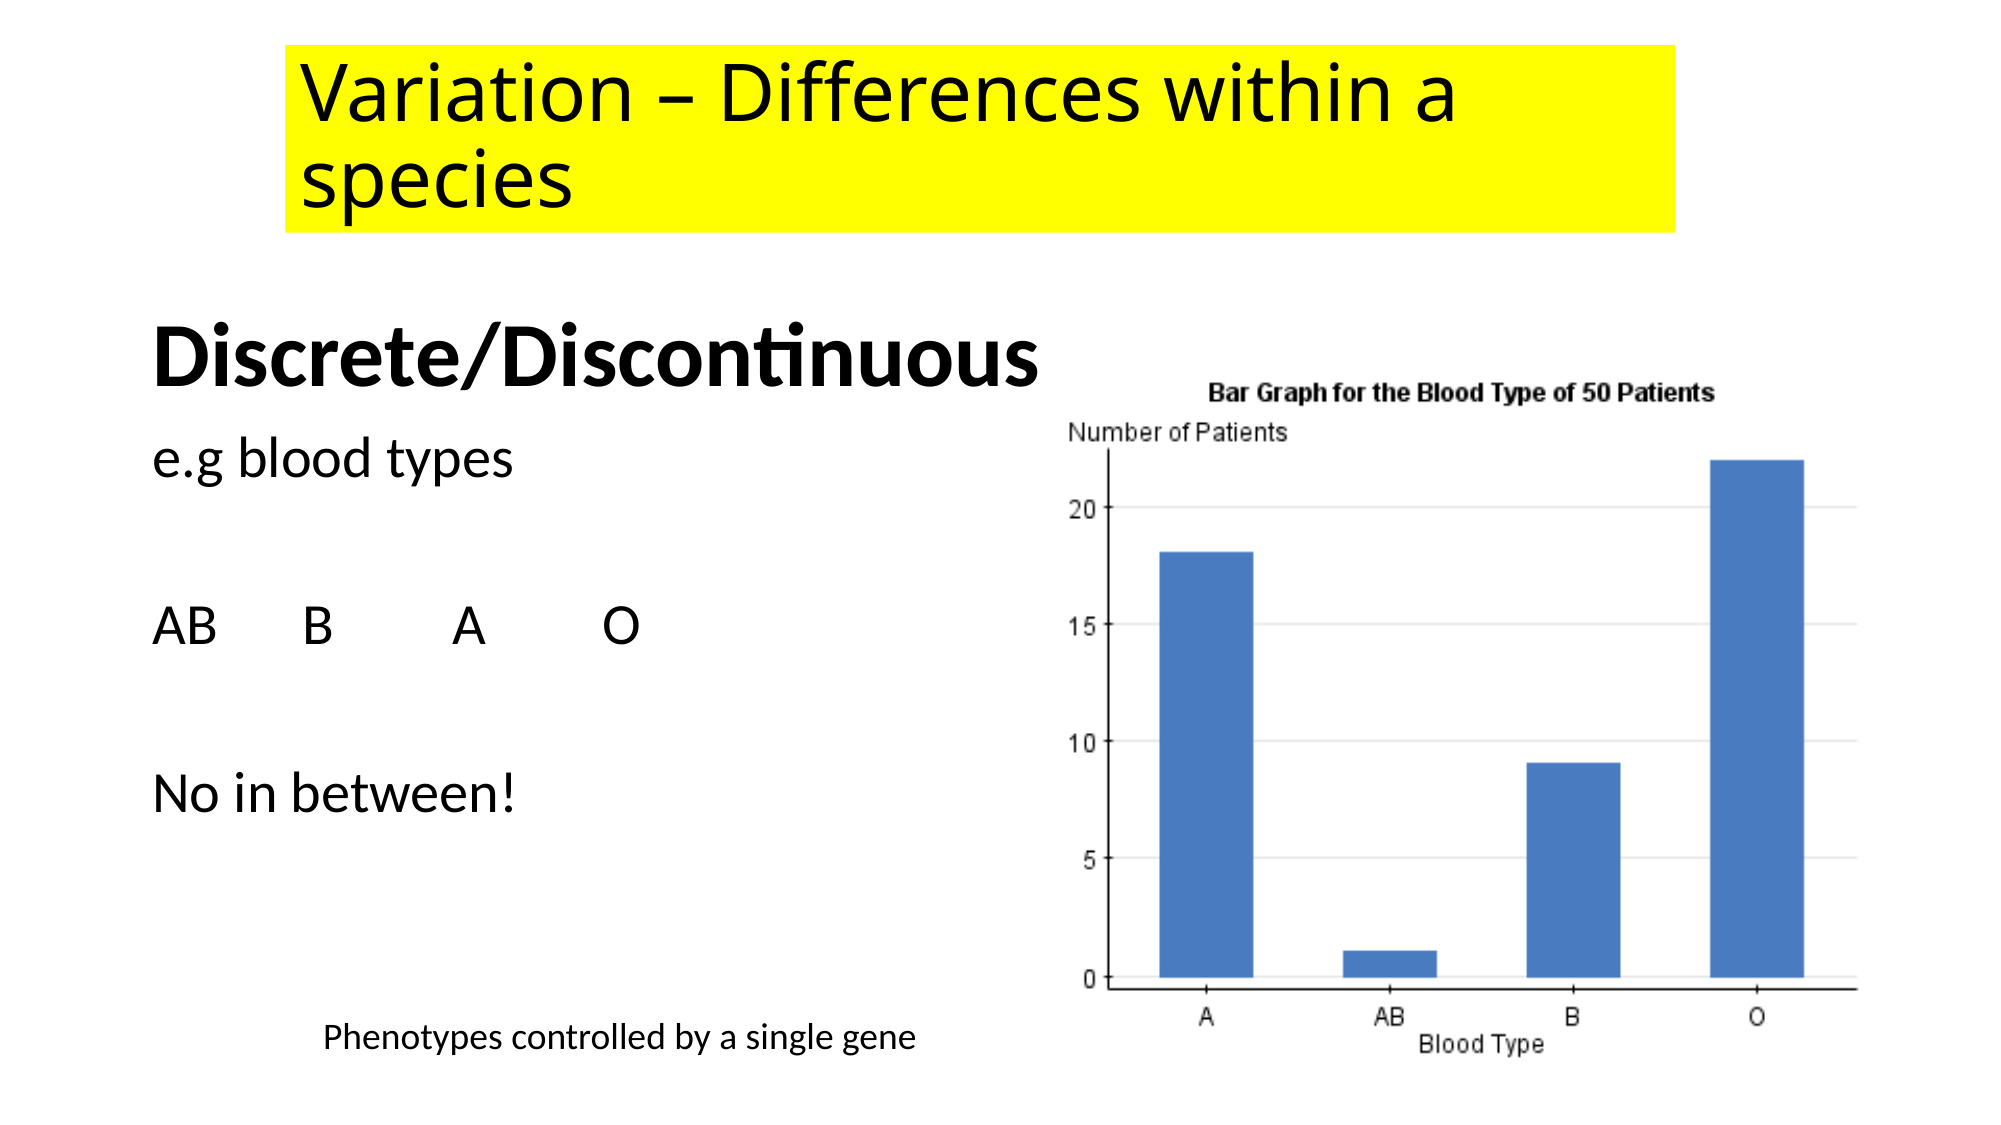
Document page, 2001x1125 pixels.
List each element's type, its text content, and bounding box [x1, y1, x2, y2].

picture [1062, 375, 1863, 1066]
text_box Phenotypes controlled by a single gene [308, 1004, 1062, 1065]
title Variation – Differences within a species [285, 45, 1675, 233]
list Discrete/Discontinuous e.g blood types AB B A O No in between! [137, 299, 1863, 1014]
